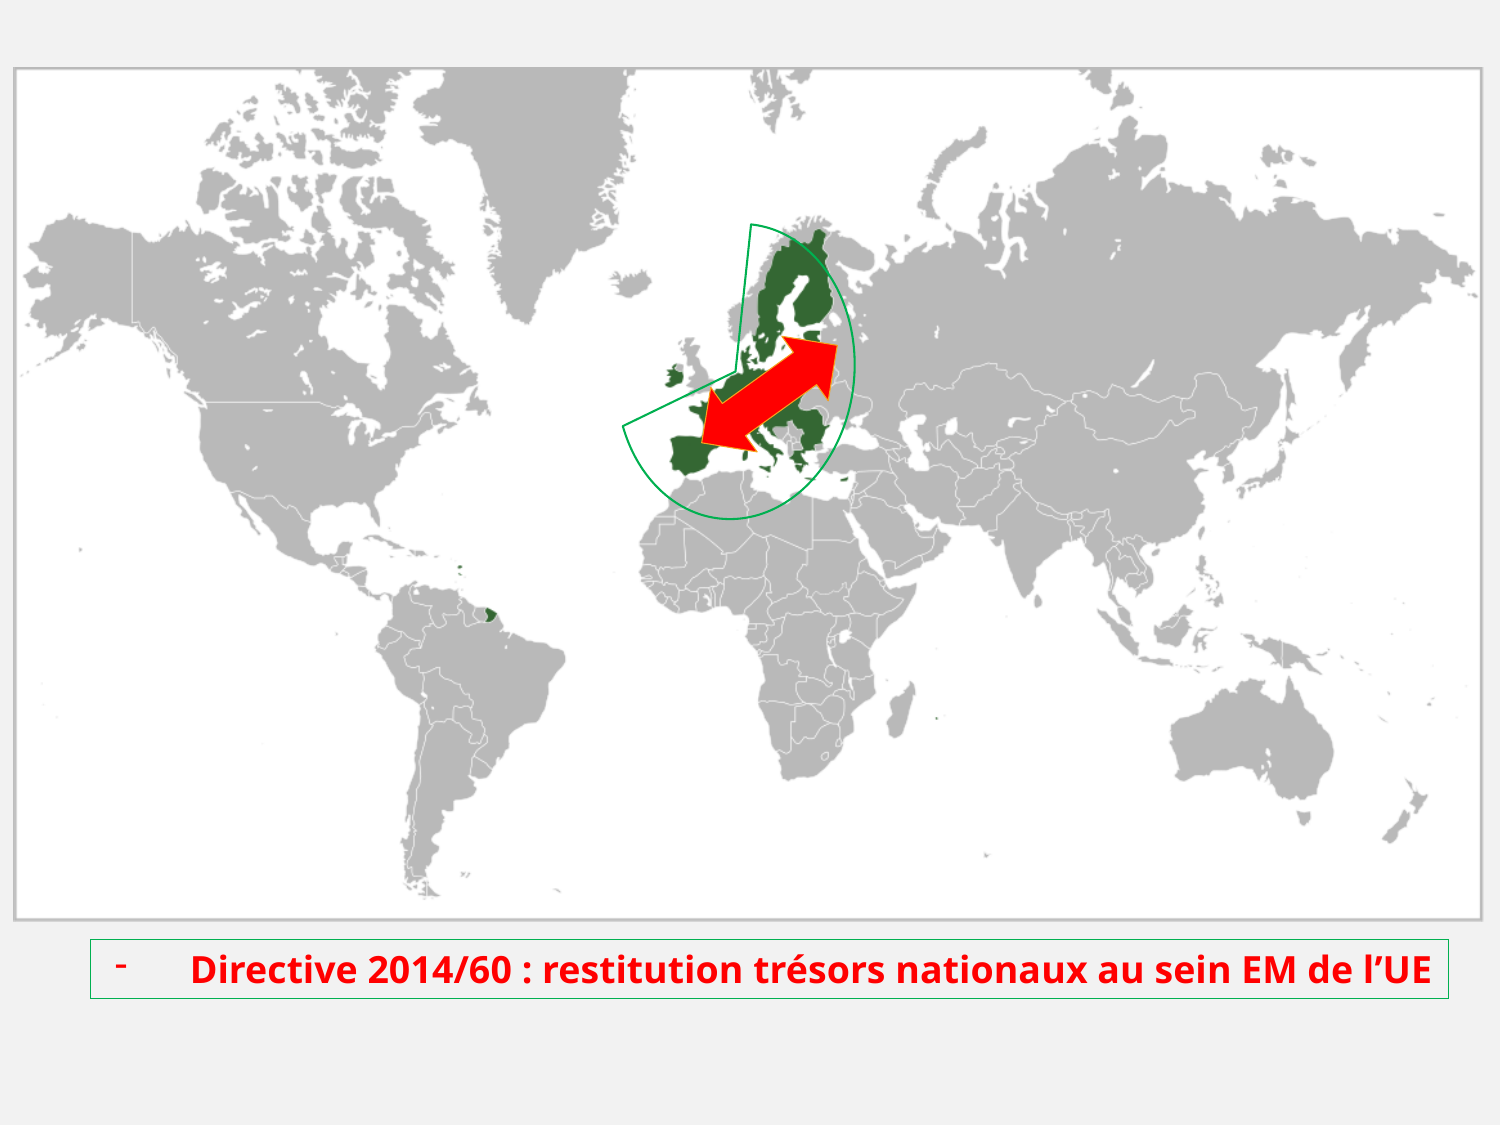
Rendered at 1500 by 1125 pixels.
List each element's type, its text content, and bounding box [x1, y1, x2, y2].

text_box Directive 2014/60 : restitution trésors nationaux au sein EM de l’UE [90, 939, 1449, 999]
picture [0, 67, 1500, 922]
